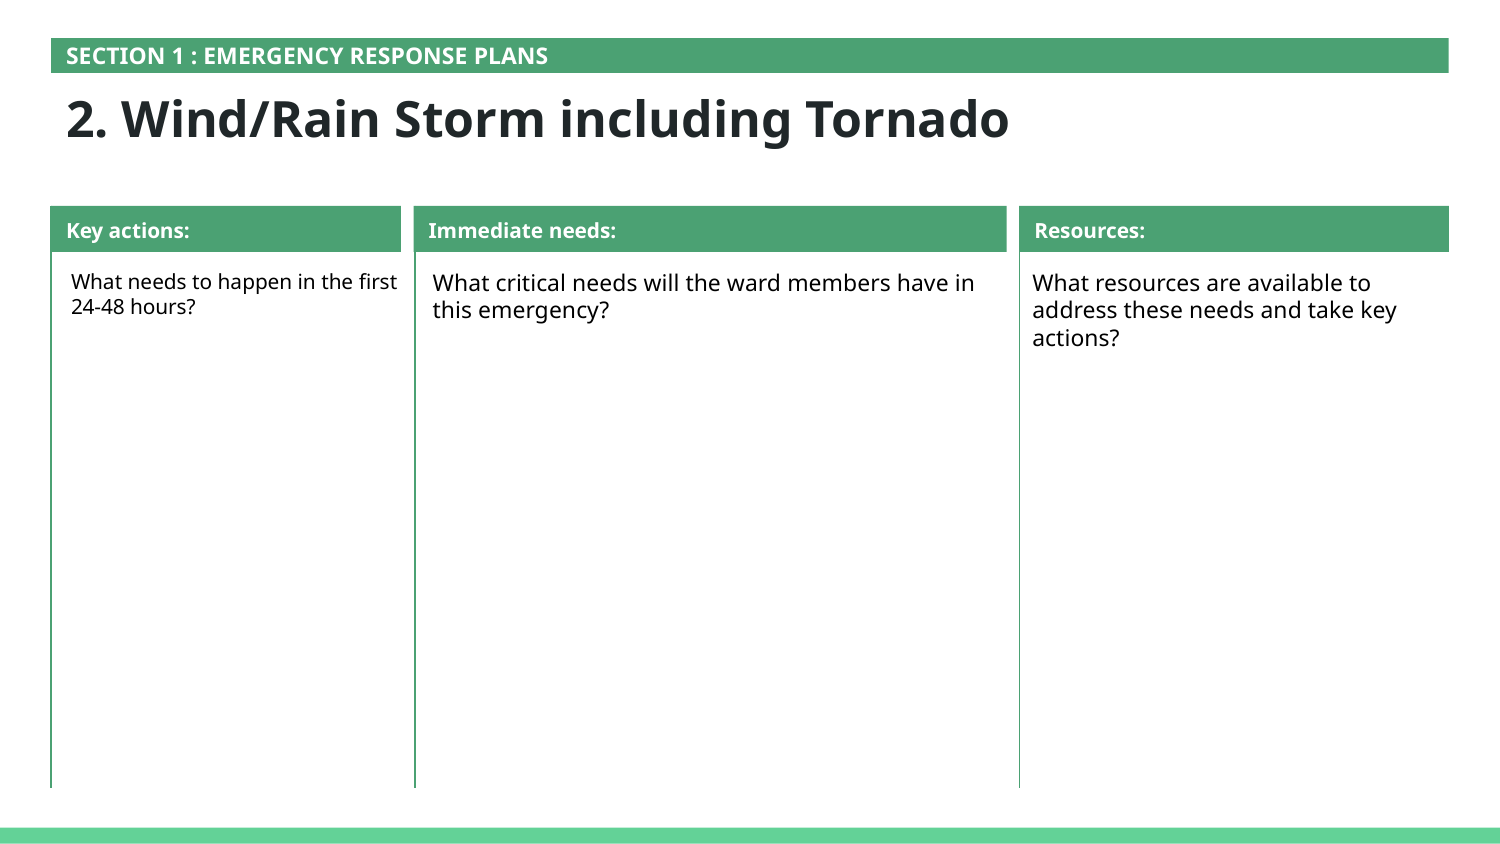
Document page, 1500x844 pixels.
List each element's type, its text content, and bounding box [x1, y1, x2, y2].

text_box What critical needs will the ward members have in this emergency? [432, 268, 1007, 809]
list Resources: [1020, 205, 1449, 252]
list Immediate needs: [416, 205, 1007, 252]
title 2. Wind/Rain Storm including Tornado [51, 73, 1449, 167]
text_box What needs to happen in the first 24-48 hours? [71, 268, 401, 809]
text_box SECTION 1 : EMERGENCY RESPONSE PLANS [51, 38, 1449, 73]
list Key actions: [52, 205, 401, 252]
text_box What resources are available to address these needs and take key actions? [1032, 268, 1449, 809]
